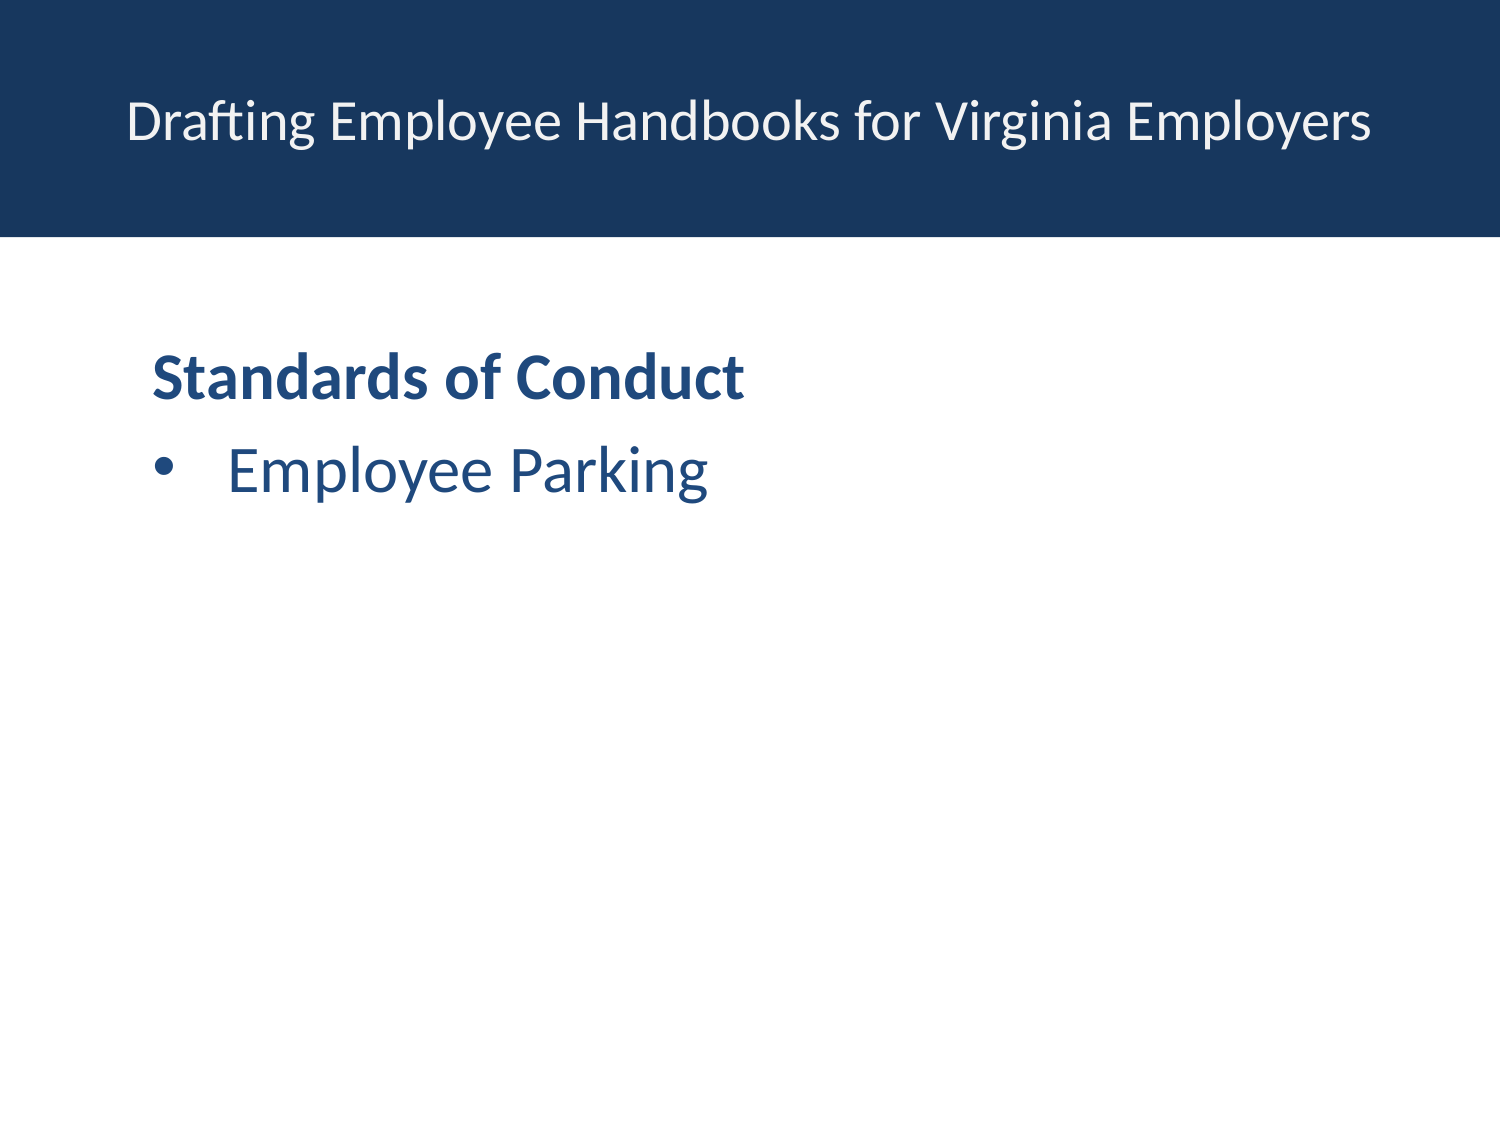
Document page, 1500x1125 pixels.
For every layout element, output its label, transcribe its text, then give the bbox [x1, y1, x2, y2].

subtitle Standards of Conduct Employee Parking [137, 324, 1363, 1025]
title Drafting Employee Handbooks for Virginia Employers [0, 0, 1500, 238]
